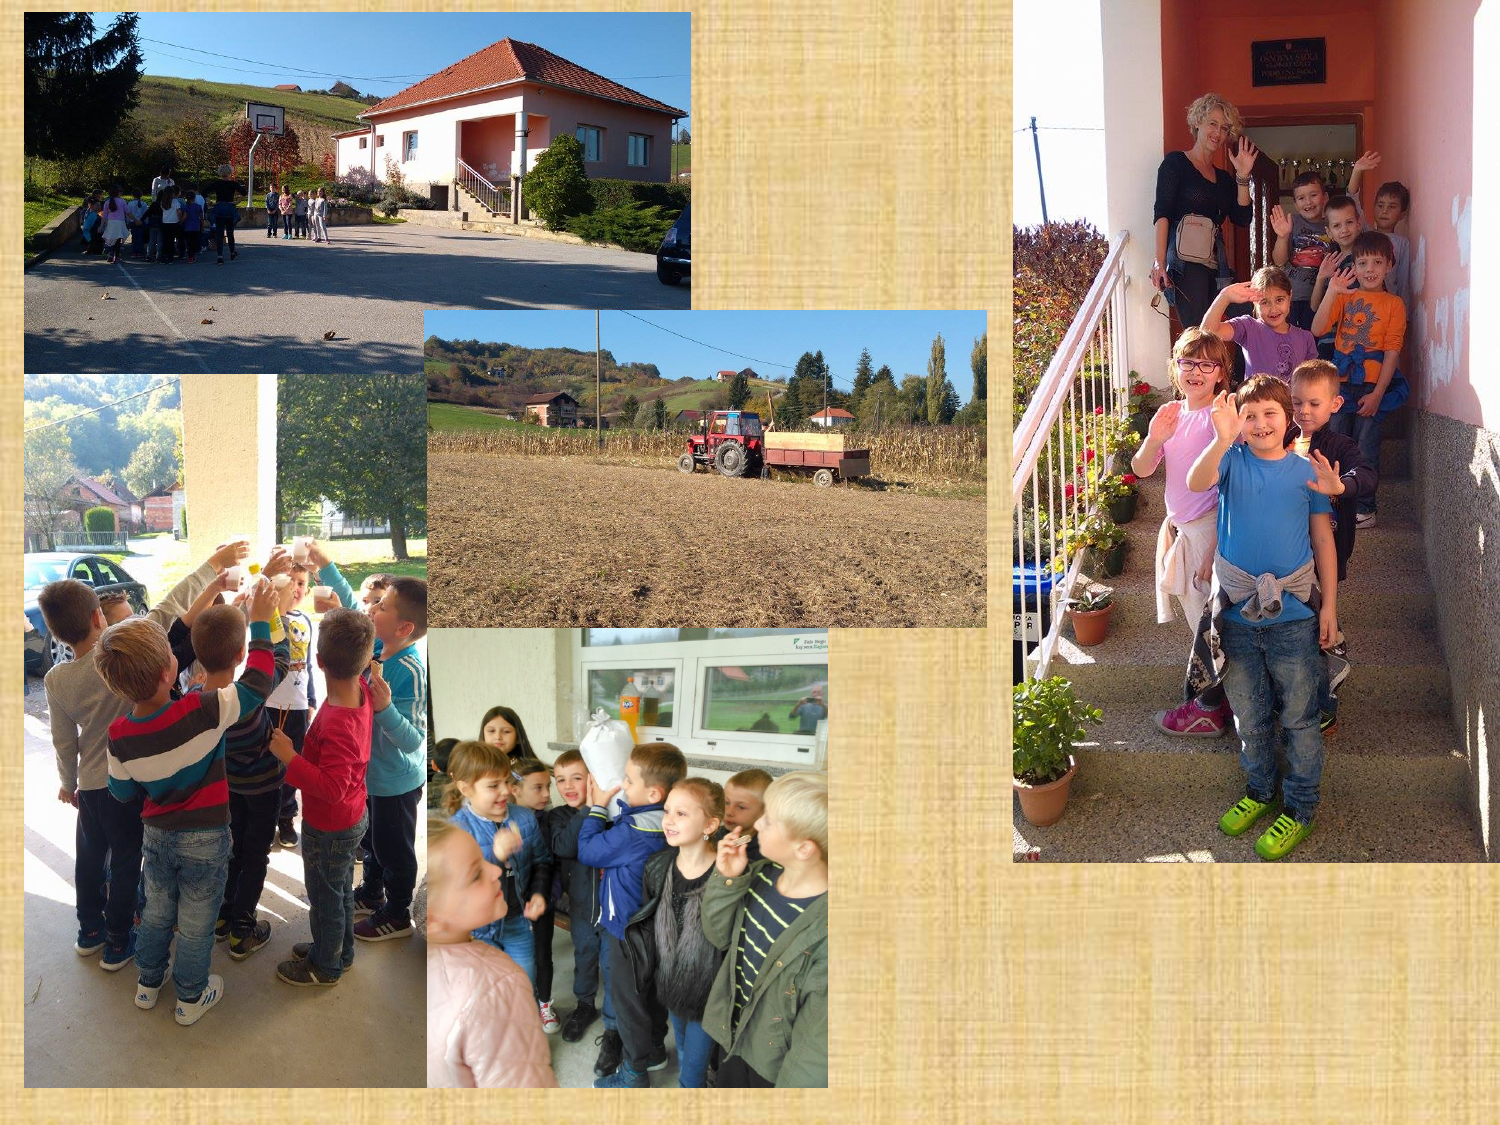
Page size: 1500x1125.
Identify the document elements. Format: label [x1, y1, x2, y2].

picture [0, 0, 1500, 1125]
list [24, 12, 691, 374]
